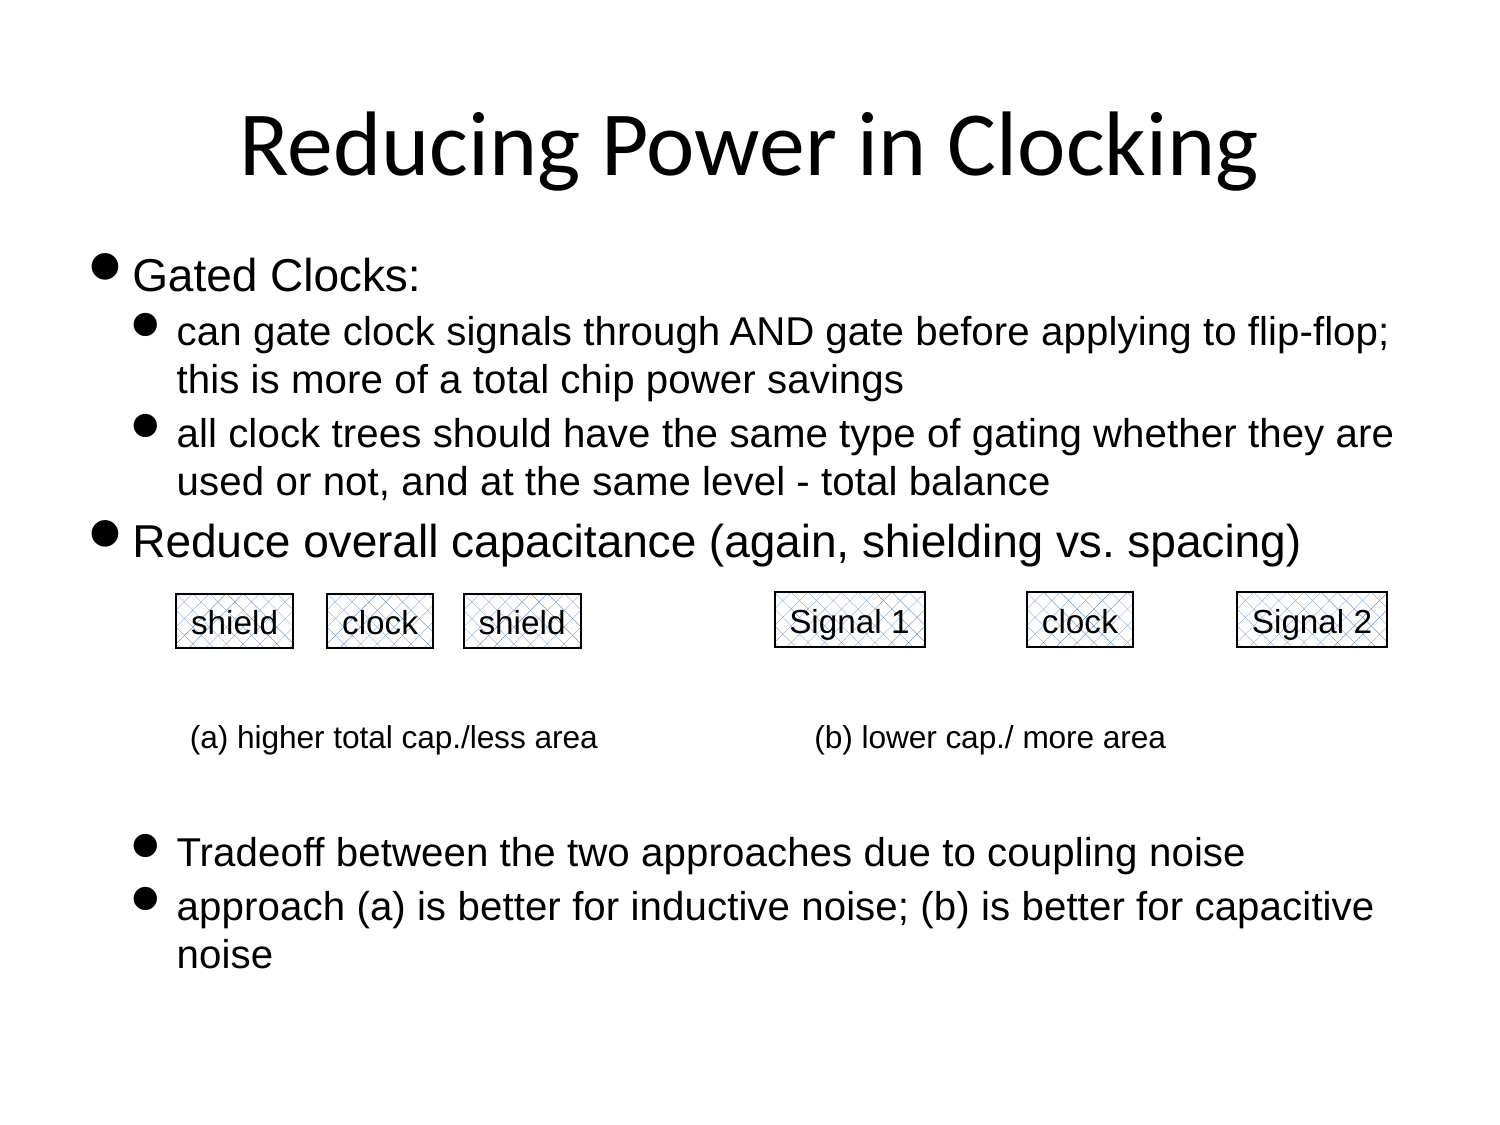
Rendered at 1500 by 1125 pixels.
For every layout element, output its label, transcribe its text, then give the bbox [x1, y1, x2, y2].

text_box shield [463, 593, 581, 649]
title Reducing Power in Clocking [75, 45, 1425, 233]
text_box shield [176, 593, 294, 649]
list Gated Clocks: can gate clock signals through AND gate before applying to flip-flop; this is more of a total chip power savings all clock trees should have the same type of gating whether they are used or not, and at the same level - total balance Reduce overall capacitance (again, shielding vs. spacing) (a) higher total cap./less area (b) lower cap./ more area Tradeoff between the two approaches due to coupling noise approach (a) is better for inductive noise; (b) is better for capacitive noise [72, 237, 1425, 988]
text_box Signal 1 [774, 592, 925, 648]
text_box clock [327, 593, 434, 649]
text_box Signal 2 [1237, 592, 1388, 648]
text_box clock [1027, 592, 1133, 648]
